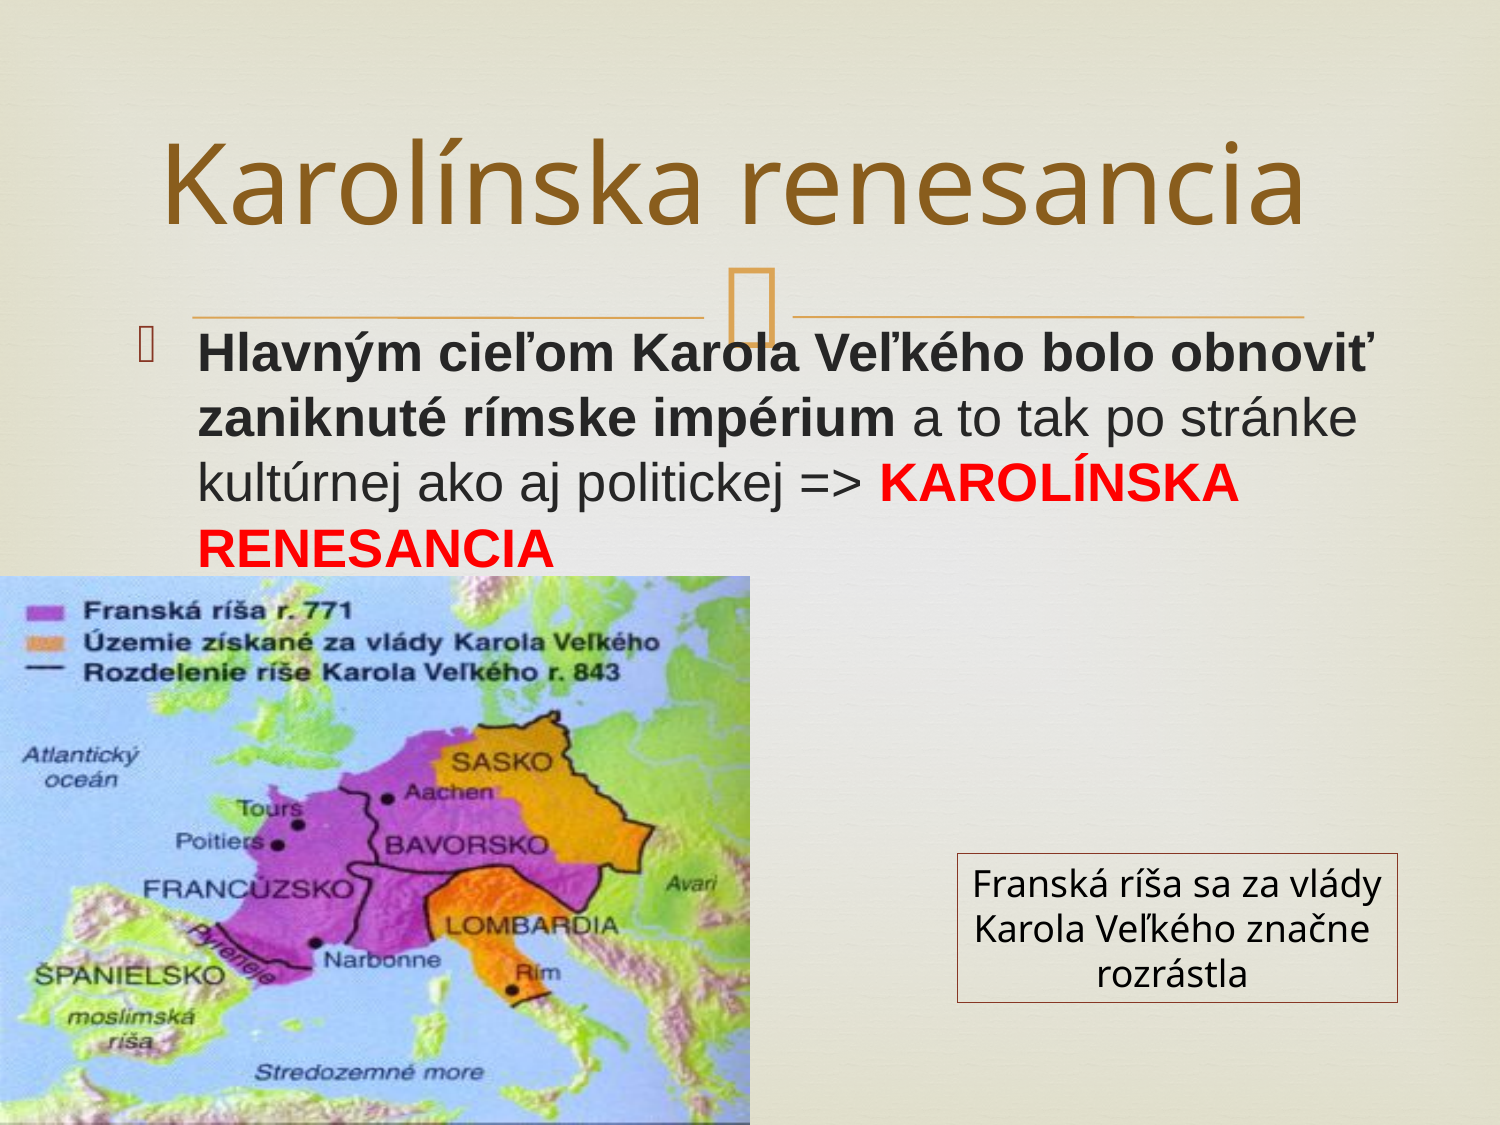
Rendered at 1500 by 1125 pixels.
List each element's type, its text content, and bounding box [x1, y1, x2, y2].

list Hlavným cieľom Karola Veľkého bolo obnoviť zaniknuté rímske impérium a to tak po stránke kultúrnej ako aj politickej => KAROLÍNSKA RENESANCIA [122, 310, 1393, 947]
picture [0, 575, 751, 1125]
text_box Franská ríša sa za vlády Karola Veľkého značne rozrástla [957, 853, 1398, 1003]
title Karolínska renesancia [112, 93, 1386, 267]
